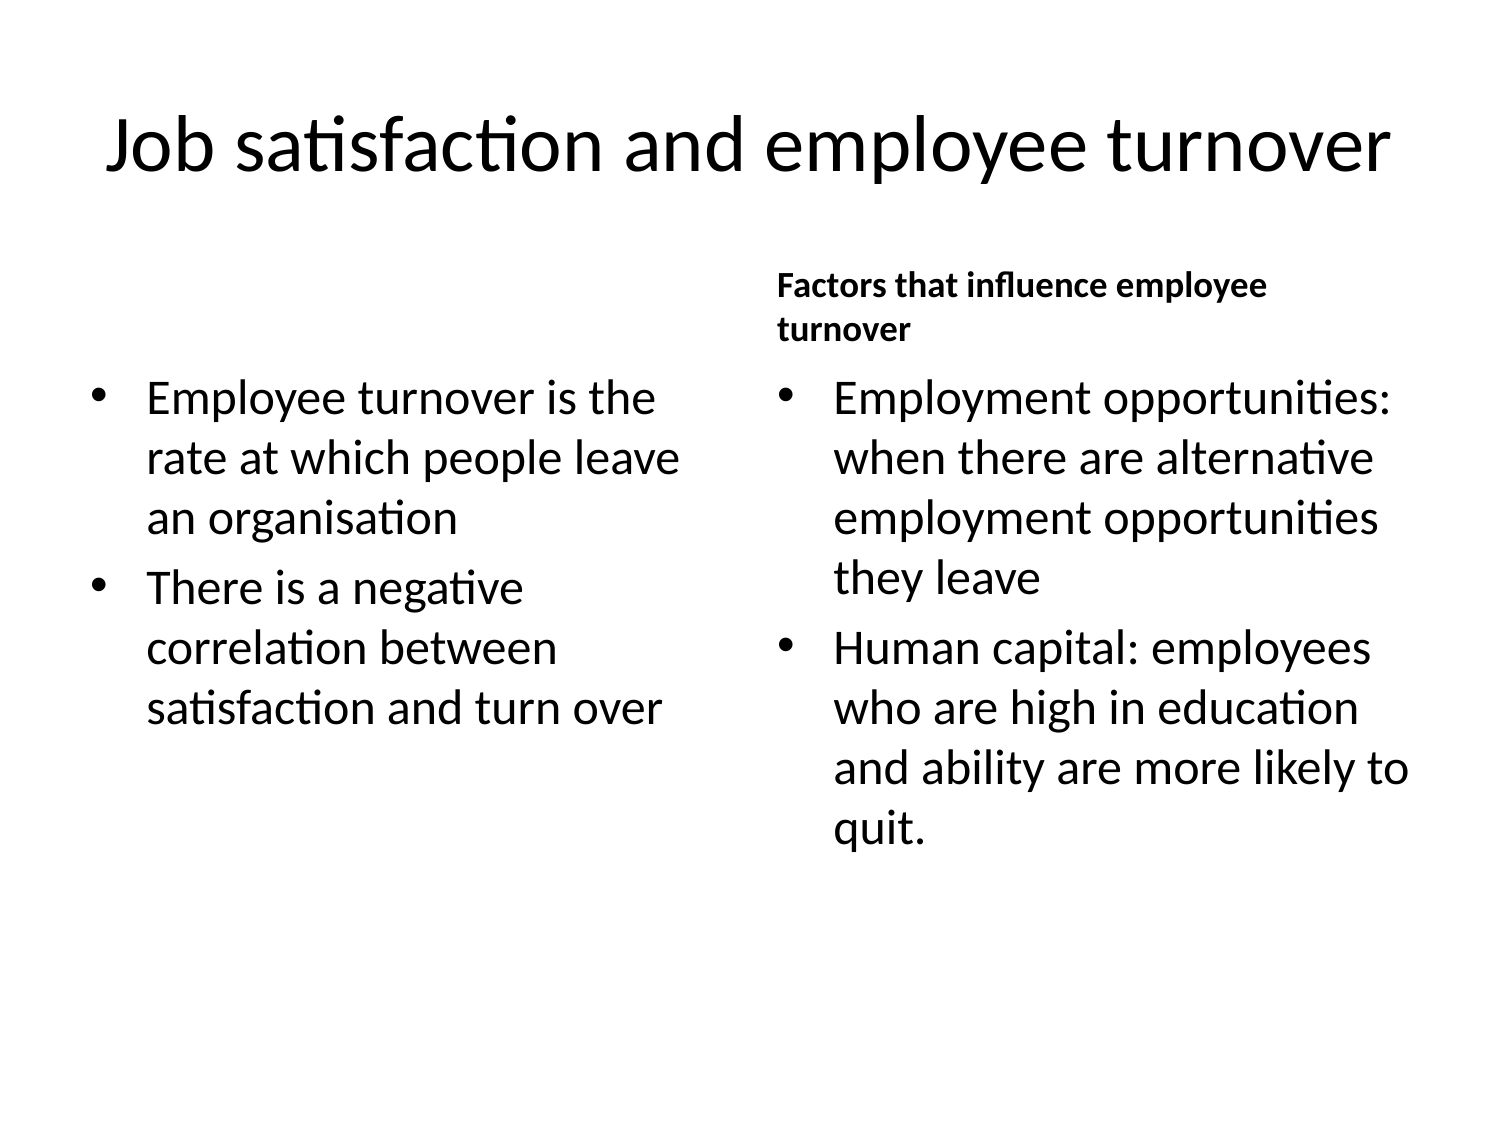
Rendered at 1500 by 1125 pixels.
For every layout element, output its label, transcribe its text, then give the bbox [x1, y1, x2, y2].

list Employment opportunities: when there are alternative employment opportunities they leave Human capital: employees who are high in education and ability are more likely to quit. [761, 356, 1425, 1005]
list Factors that influence employee turnover [761, 251, 1425, 356]
list Employee turnover is the rate at which people leave an organisation There is a negative correlation between satisfaction and turn over [75, 356, 738, 1005]
title Job satisfaction and employee turnover [75, 45, 1425, 233]
